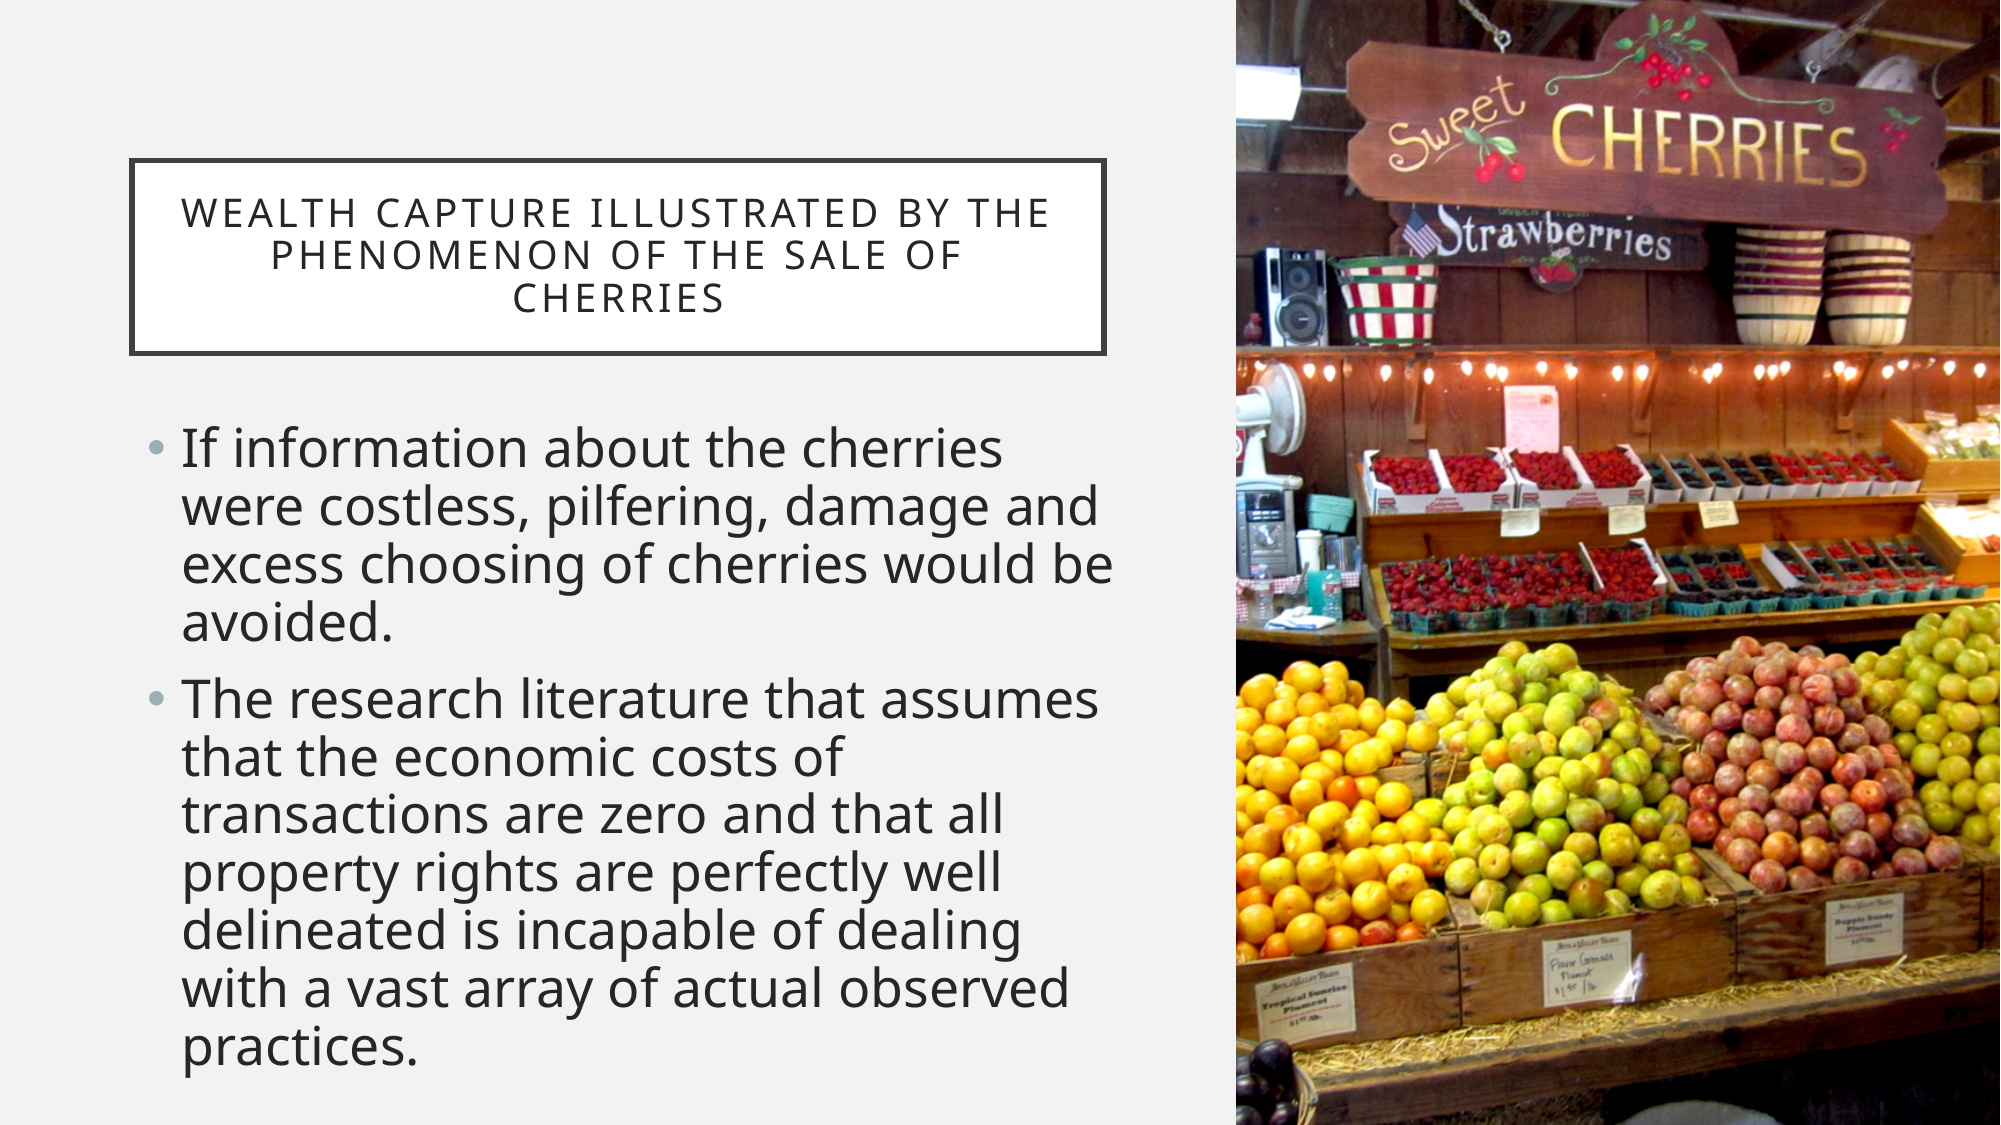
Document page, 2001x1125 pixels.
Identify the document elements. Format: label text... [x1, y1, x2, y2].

title wealth capture illustrated by the phenomenon of the sale of cherries [129, 158, 1107, 356]
list If information about the cherries were costless, pilfering, damage and excess choosing of cherries would be avoided. The research literature that assumes that the economic costs of transactions are zero and that all property rights are perfectly well delineated is incapable of dealing with a vast array of actual observed practices. [131, 414, 1147, 1086]
picture [1235, 0, 2000, 1125]
